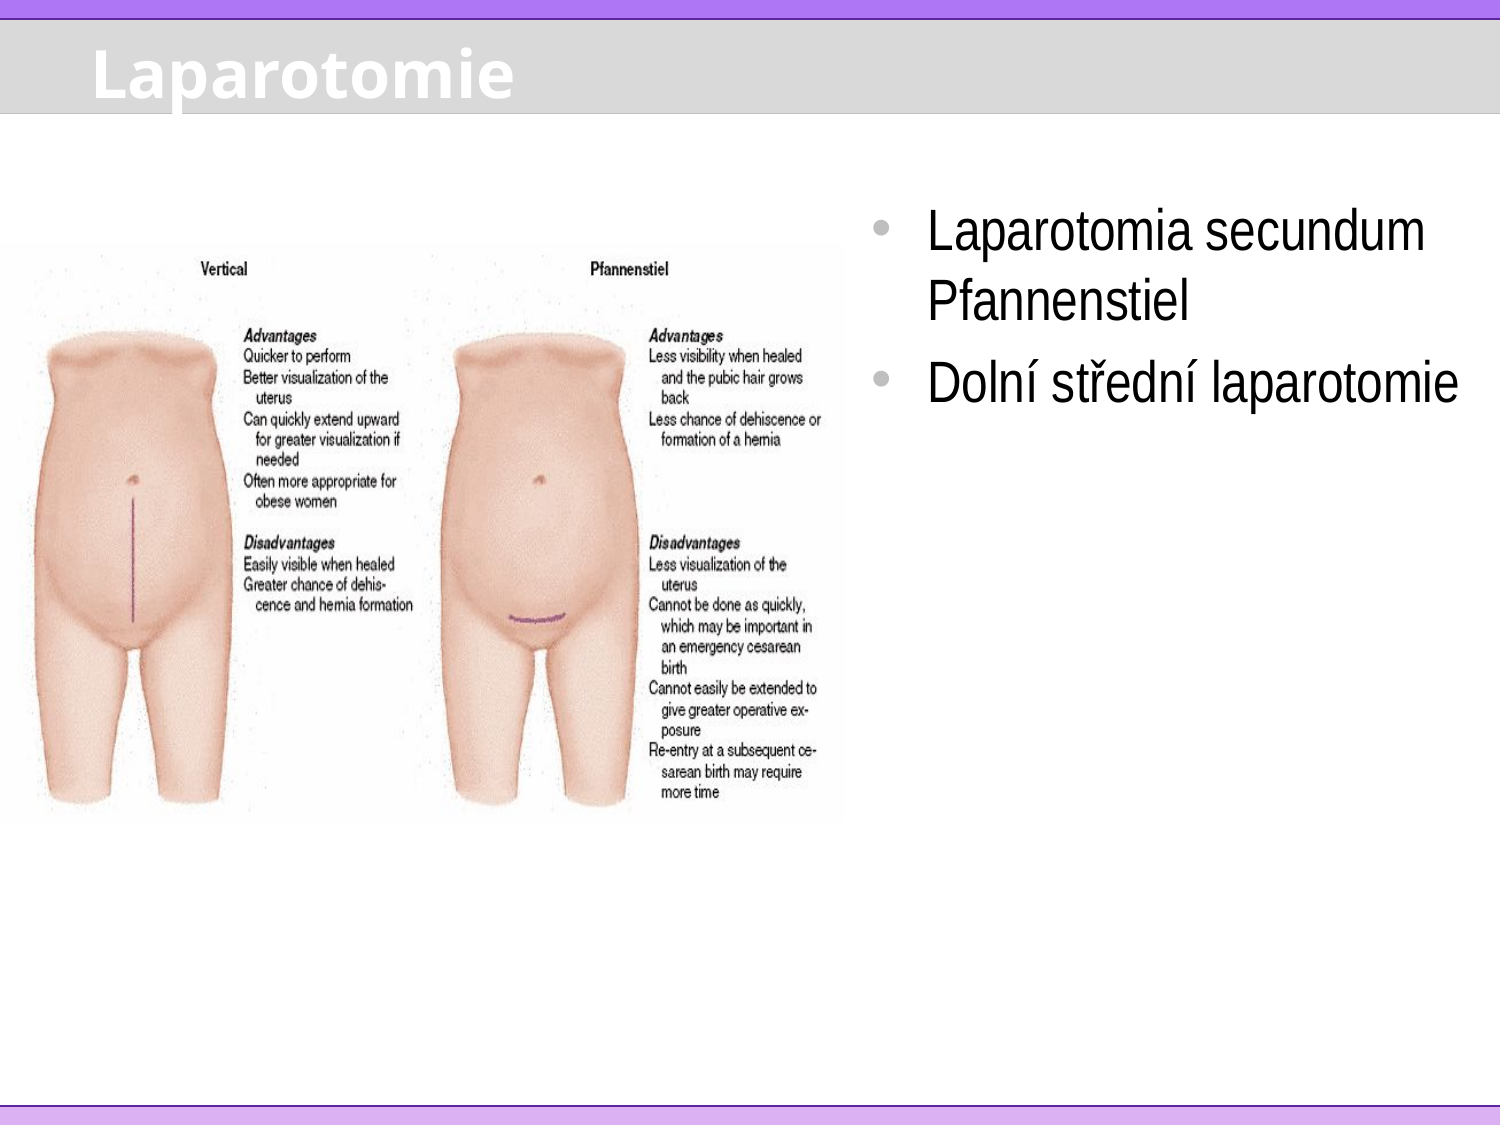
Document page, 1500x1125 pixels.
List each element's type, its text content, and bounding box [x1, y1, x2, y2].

list Laparotomia secundum Pfannenstiel Dolní střední laparotomie [856, 184, 1483, 982]
title Laparotomie [75, 30, 1425, 114]
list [0, 243, 845, 823]
